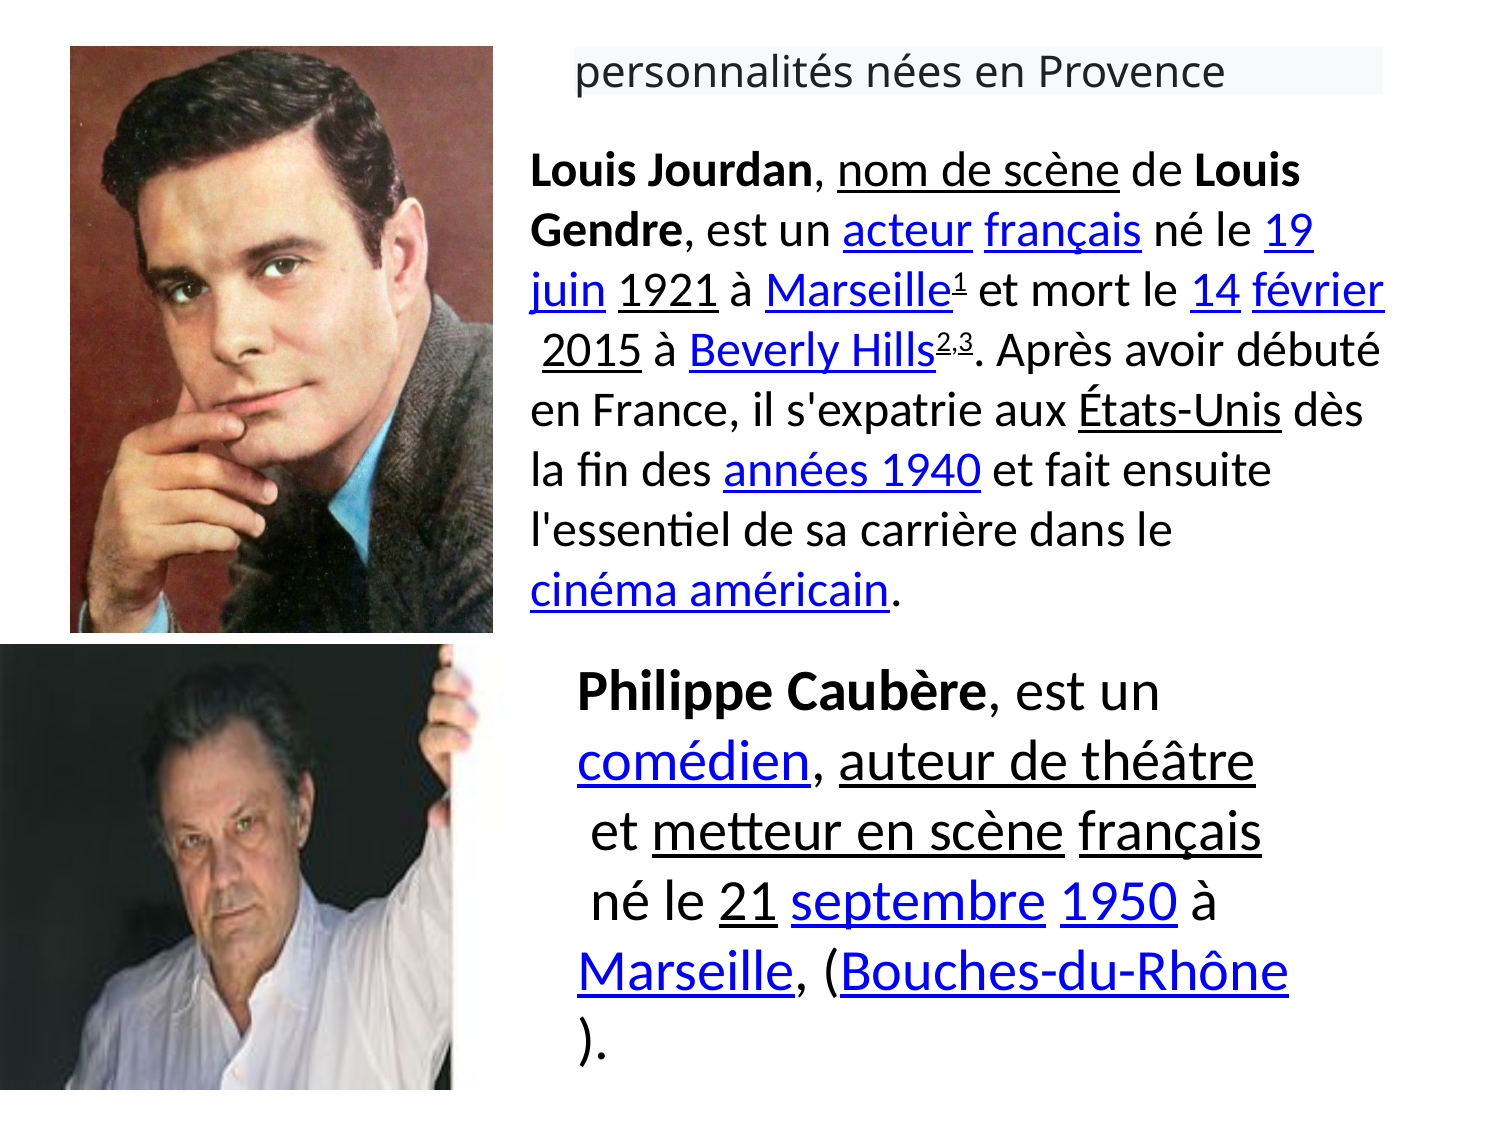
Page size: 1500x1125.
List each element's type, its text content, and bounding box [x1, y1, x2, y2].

text_box Philippe Caubère, est un comédien, auteur de théâtre et metteur en scène français né le 21 septembre 1950 à Marseille, (Bouches-du-Rhône). [562, 644, 1313, 1080]
picture [70, 46, 493, 633]
picture [0, 644, 505, 1091]
text_box personnalités nées en Provence [574, 46, 1383, 94]
text_box Louis Jourdan, nom de scène de Louis Gendre, est un acteur français né le 19 juin 1921 à Marseille1 et mort le 14 février 2015 à Beverly Hills2,3. Après avoir débuté en France, il s'expatrie aux États-Unis dès la fin des années 1940 et fait ensuite l'essentiel de sa carrière dans le cinéma américain. [515, 128, 1407, 624]
